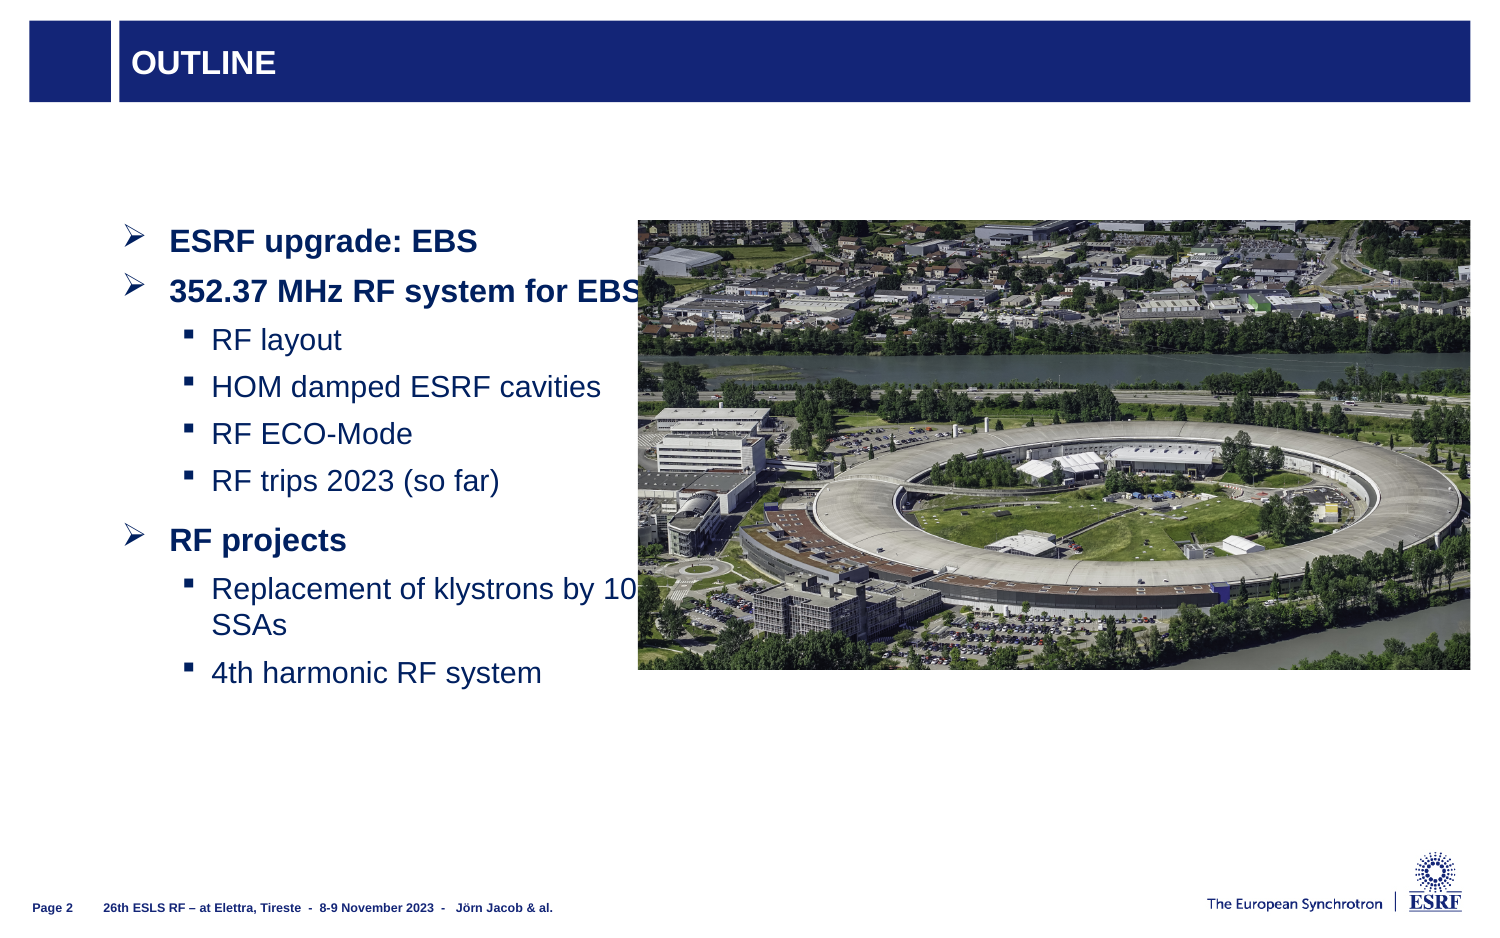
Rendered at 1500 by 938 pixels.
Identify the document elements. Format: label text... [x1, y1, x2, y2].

picture [637, 220, 1471, 670]
title outline [119, 20, 1471, 103]
picture [1175, 831, 1500, 938]
list ESRF upgrade: EBS 352.37 MHz RF system for EBS RF layout HOM damped ESRF cavities RF ECO-Mode RF trips 2023 (so far) RF projects Replacement of klystrons by 10 SSAs 4th harmonic RF system [121, 220, 644, 694]
footer 26th ESLS RF – at Elettra, Tireste - 8-9 November 2023 - Jörn Jacob & al. [103, 886, 1108, 916]
slide_number Page 2 [32, 886, 101, 916]
